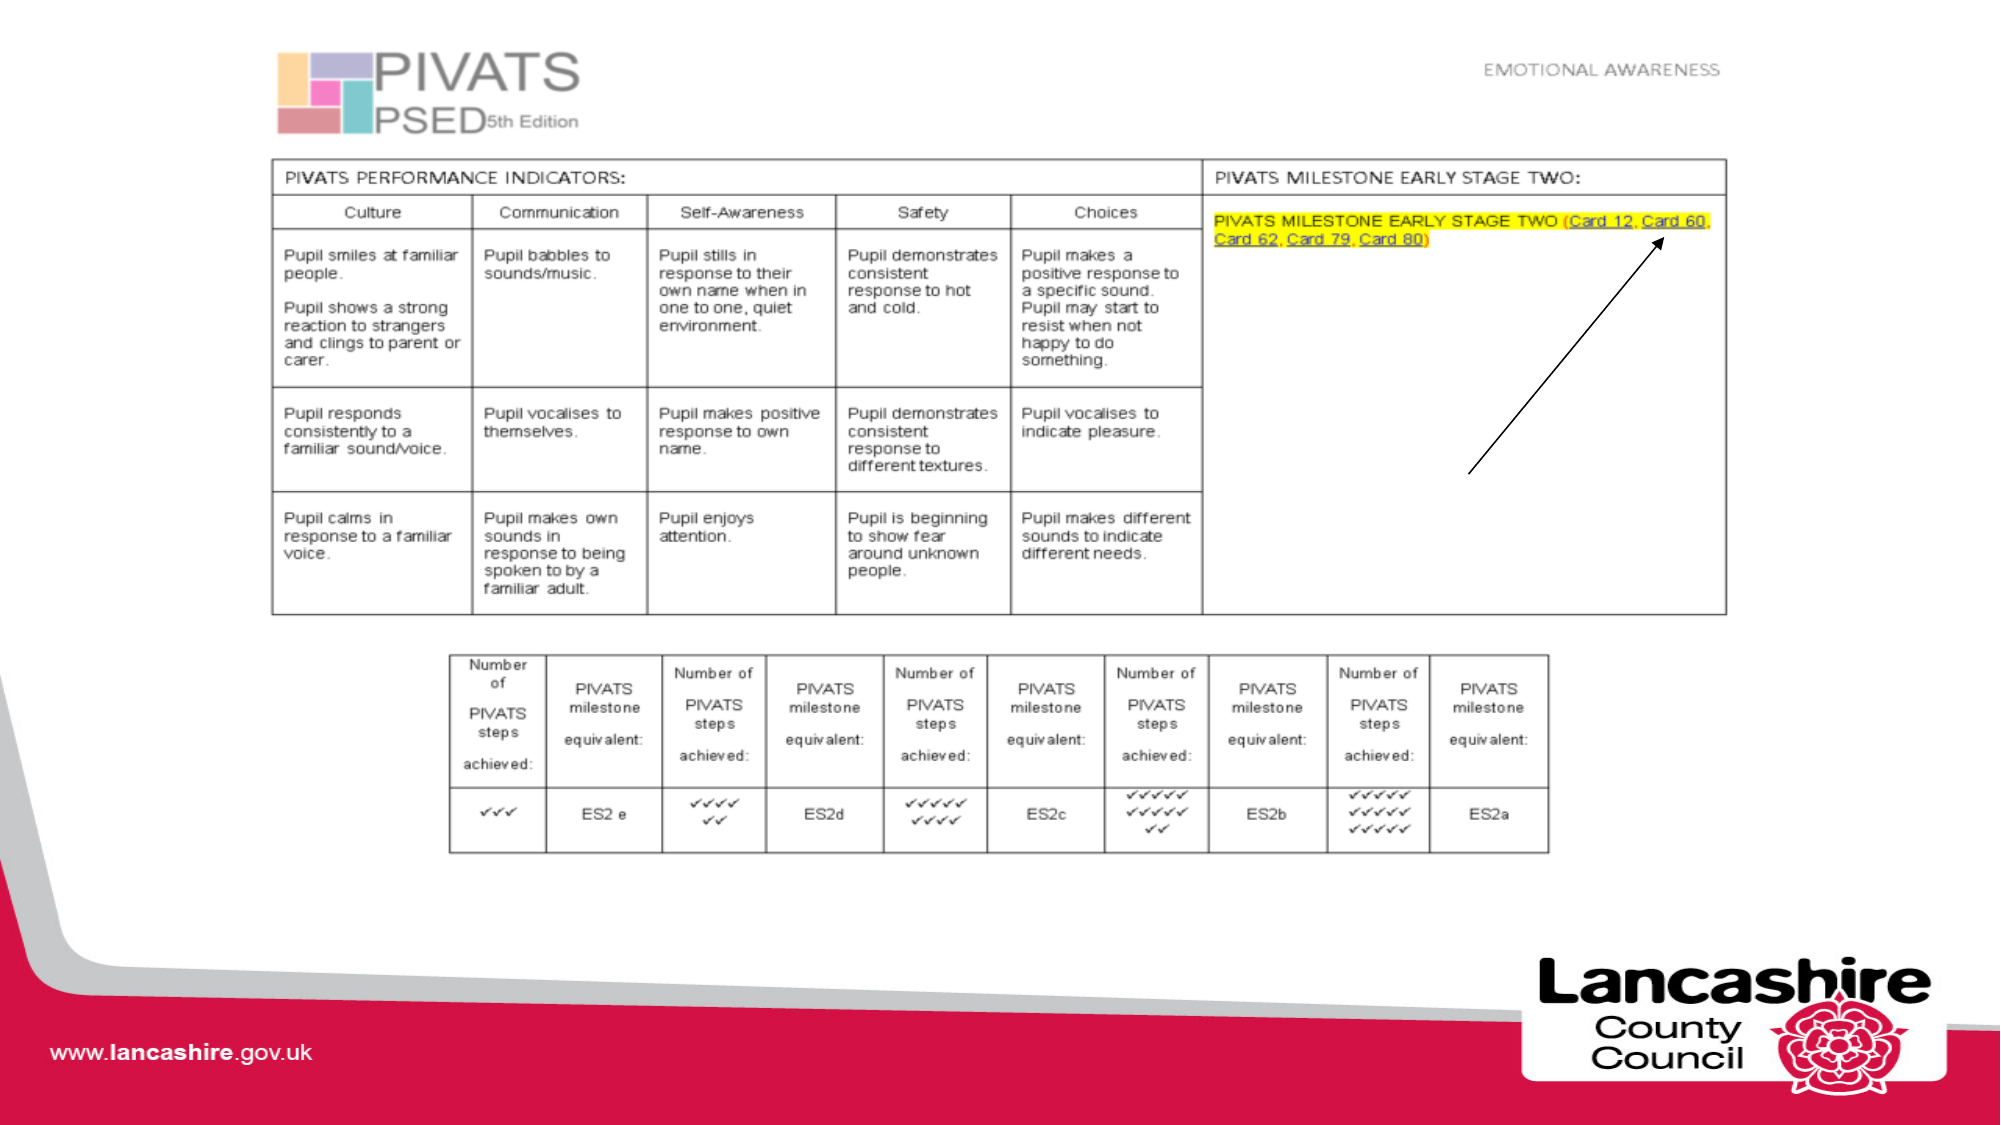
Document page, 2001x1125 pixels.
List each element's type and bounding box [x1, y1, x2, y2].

text_box [1468, 236, 1665, 475]
picture [0, 0, 2000, 1125]
